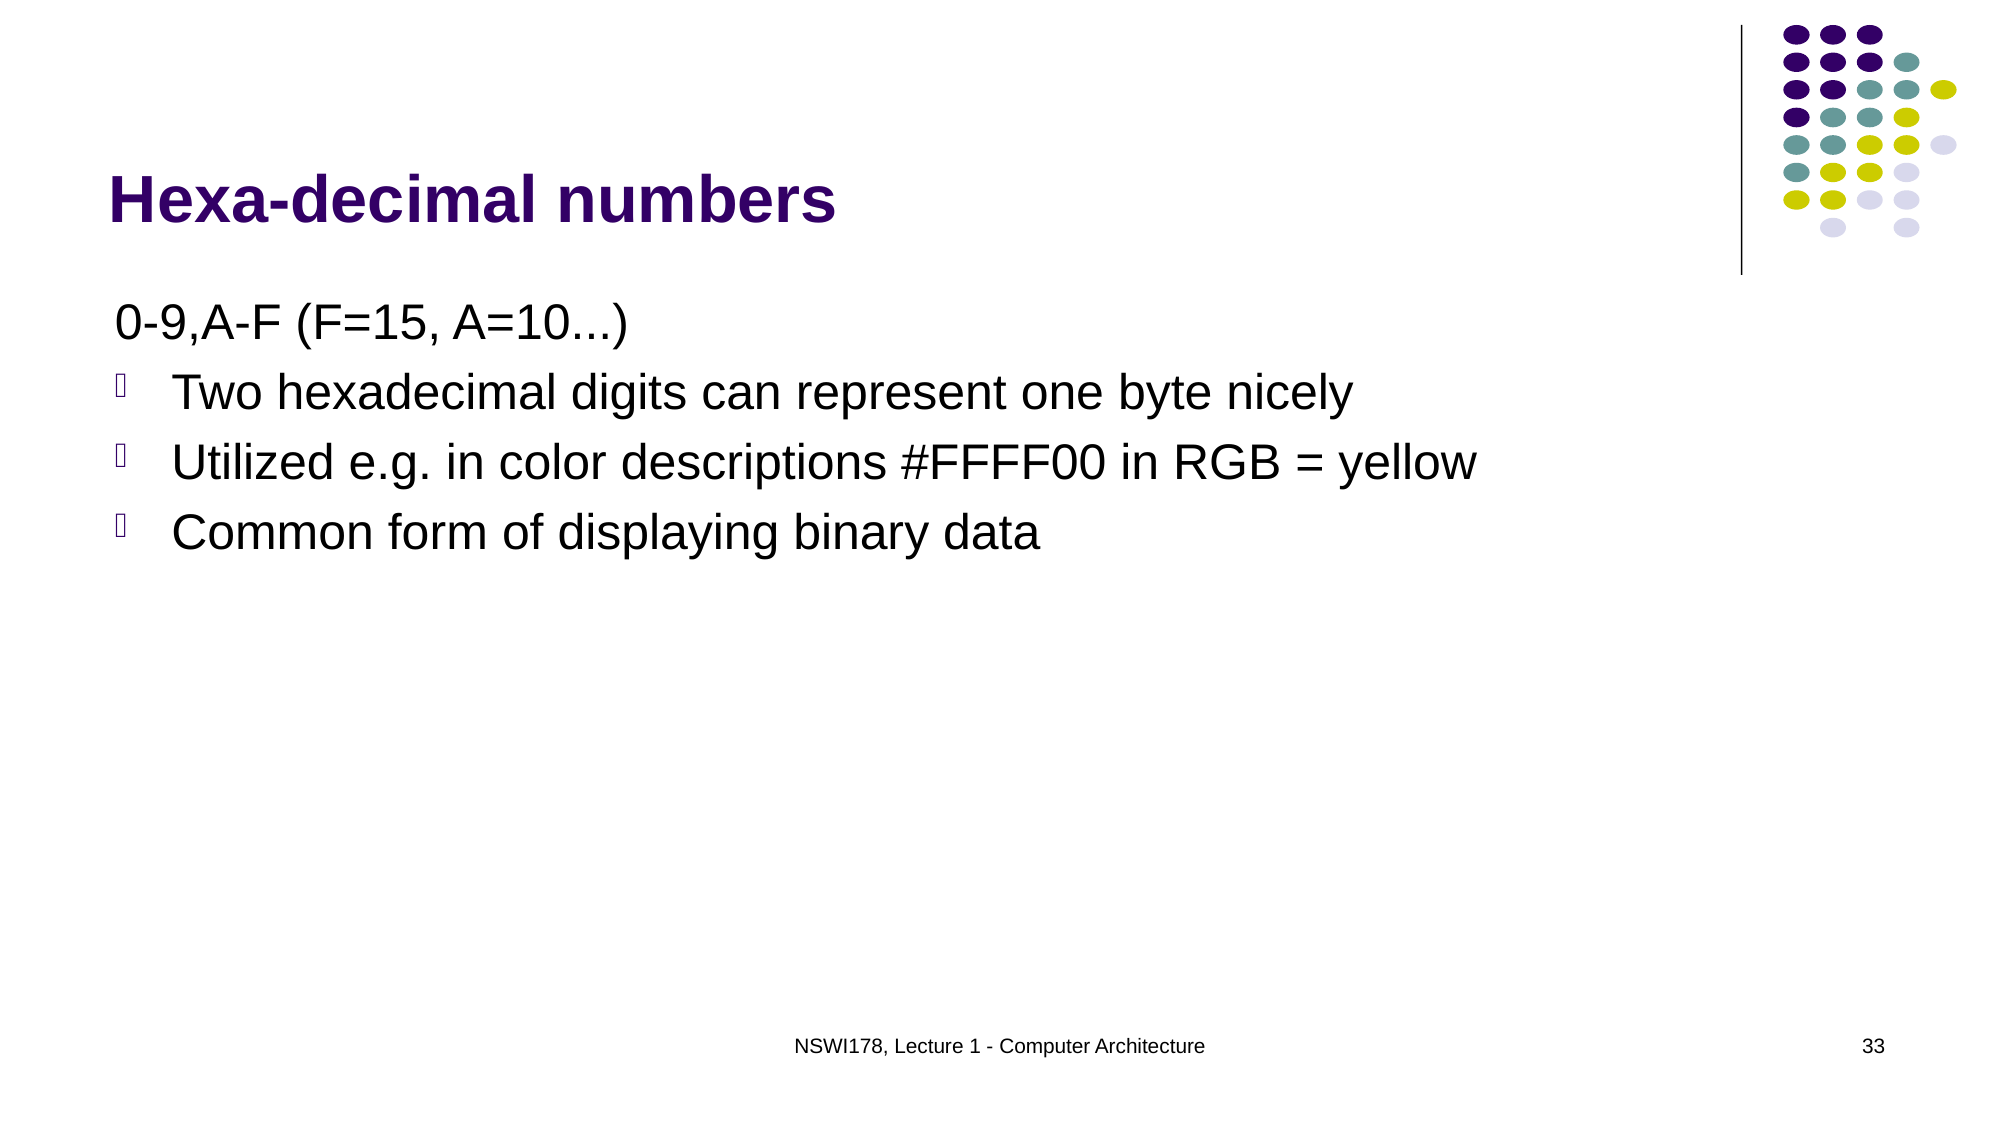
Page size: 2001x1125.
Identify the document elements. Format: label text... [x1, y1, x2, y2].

footer NSWI178, Lecture 1 - Computer Architecture [683, 1024, 1317, 1101]
list 0-9,A-F (F=15, A=10...) Two hexadecimal digits can represent one byte nicely Utilized e.g. in color descriptions #FFFF00 in RGB = yellow Common form of displaying binary data [99, 281, 1901, 1006]
slide_number 33 [1433, 1024, 1901, 1101]
text_box Hexa-decimal numbers [94, 30, 1367, 244]
